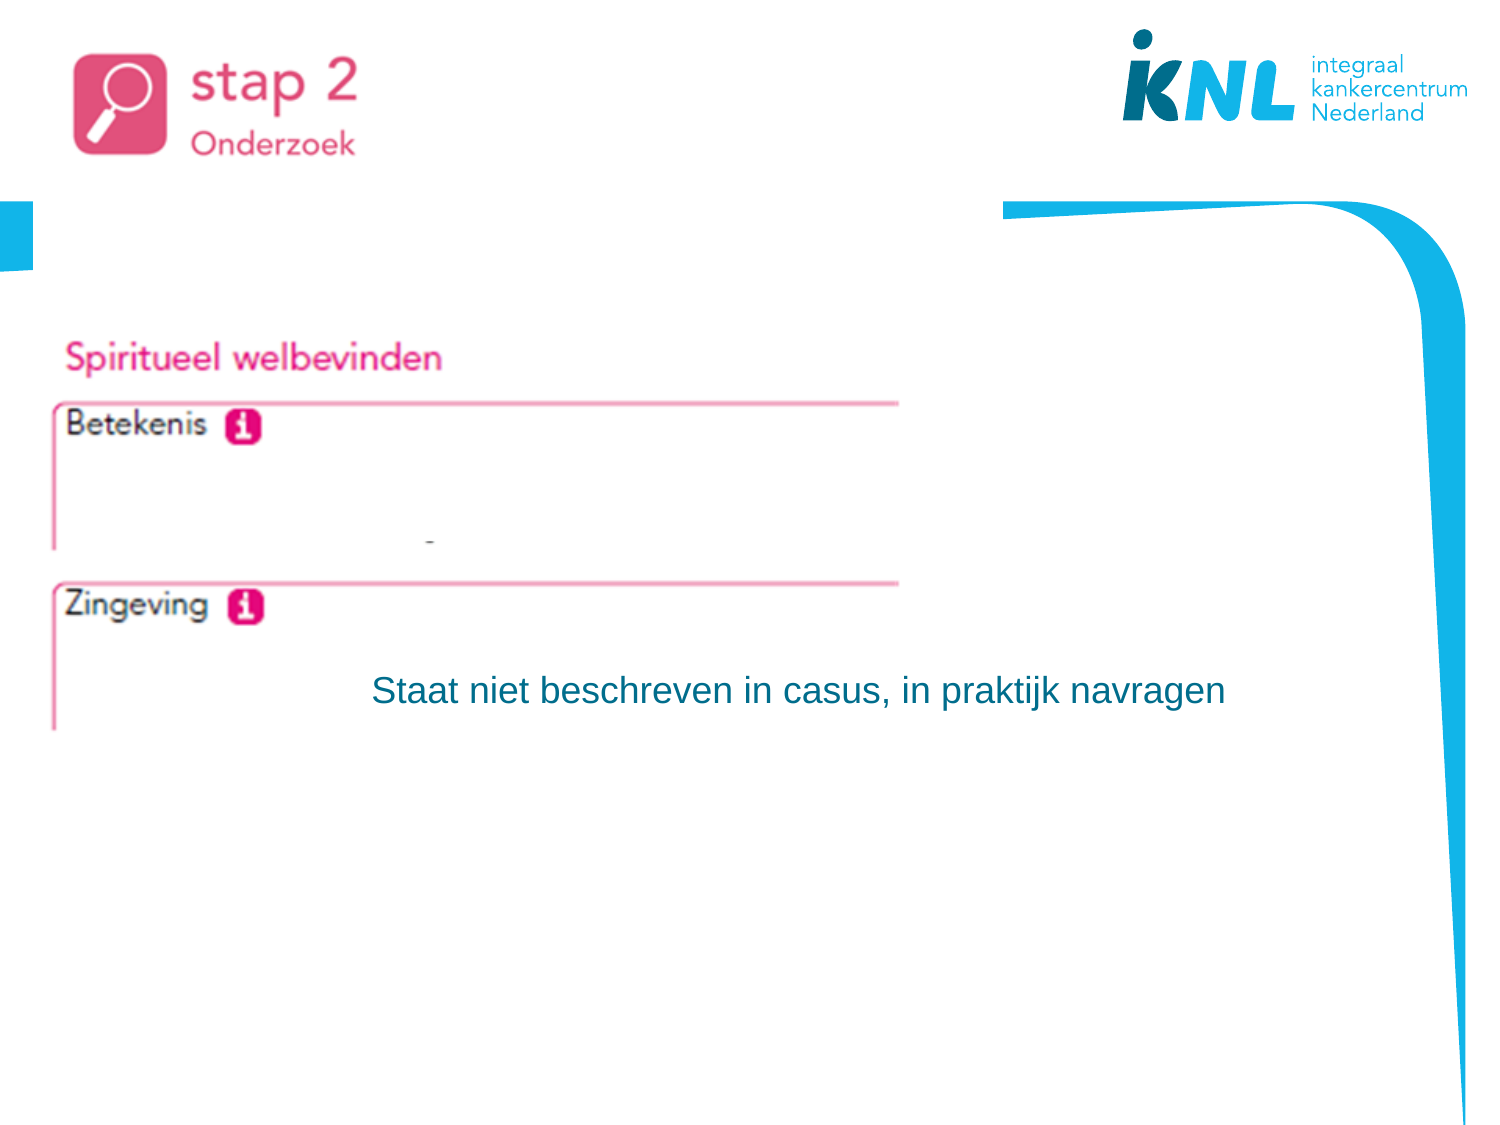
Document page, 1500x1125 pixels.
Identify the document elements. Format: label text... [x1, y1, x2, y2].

picture [33, 39, 1003, 864]
text_box Staat niet beschreven in casus, in praktijk navragen [1008, 658, 1276, 719]
